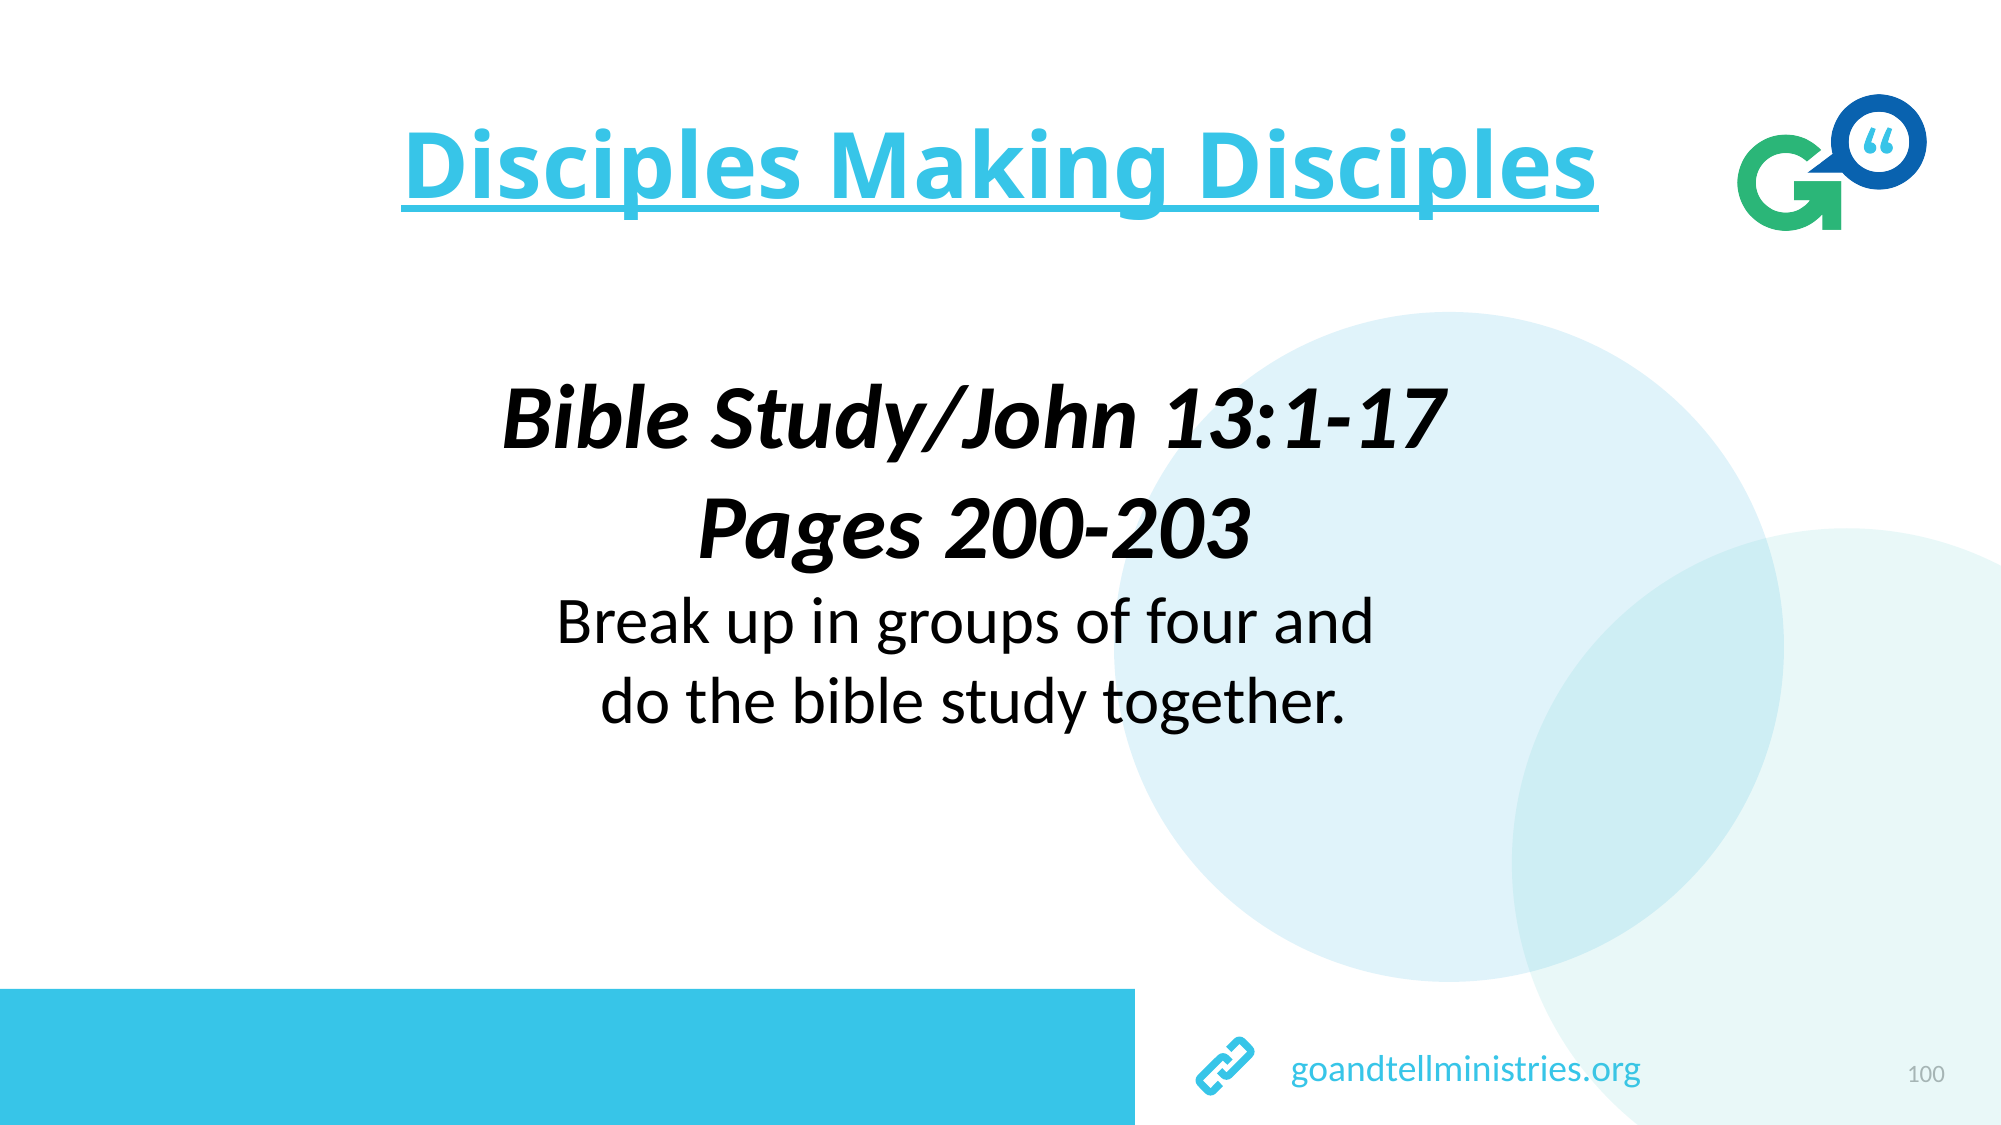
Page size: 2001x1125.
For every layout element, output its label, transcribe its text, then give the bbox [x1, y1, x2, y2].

slide_number 100 [1510, 1042, 1961, 1103]
list Bible Study/John 13:1-17 Pages 200-203 Break up in groups of four and do the bible study together. [85, 349, 1863, 1014]
picture [1863, 94, 1927, 231]
title Disciples Making Disciples [137, 59, 1863, 278]
